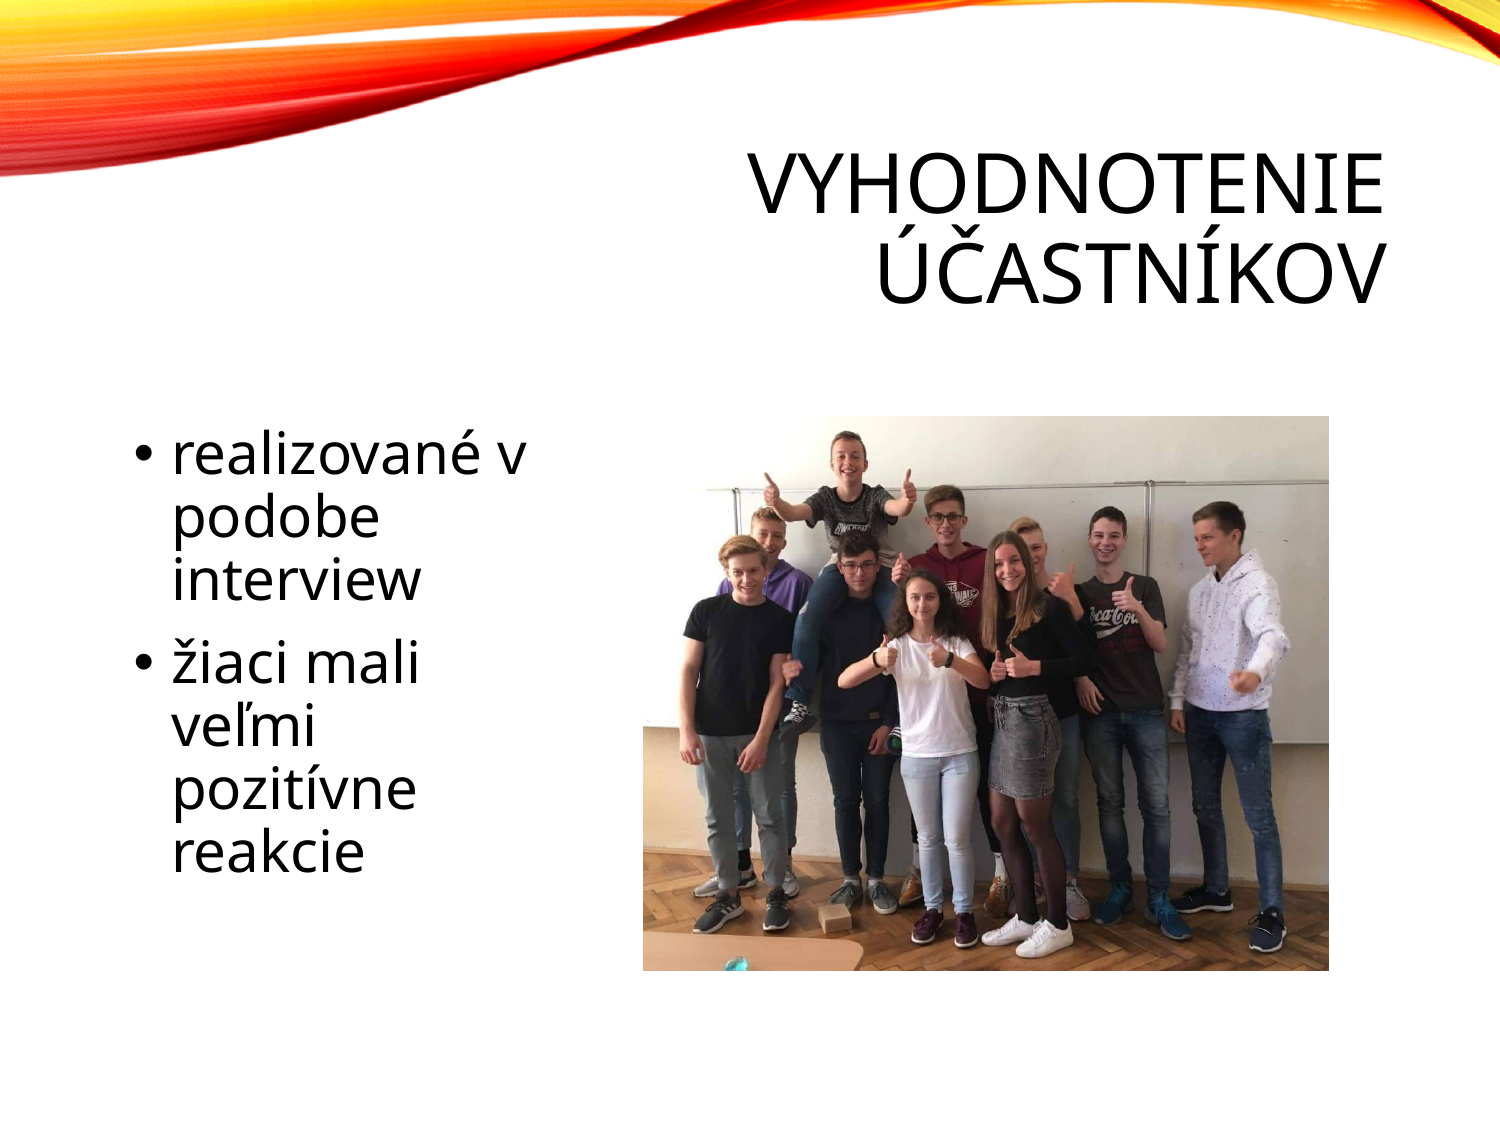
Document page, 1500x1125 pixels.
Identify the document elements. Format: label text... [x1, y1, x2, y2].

title VYHODNOTENIE ÚČASTNÍKOV [356, 125, 1403, 338]
picture [643, 416, 1330, 971]
picture [0, 0, 1500, 178]
list realizované v podobe interview žiaci mali veľmi pozitívne reakcie [118, 416, 594, 1085]
